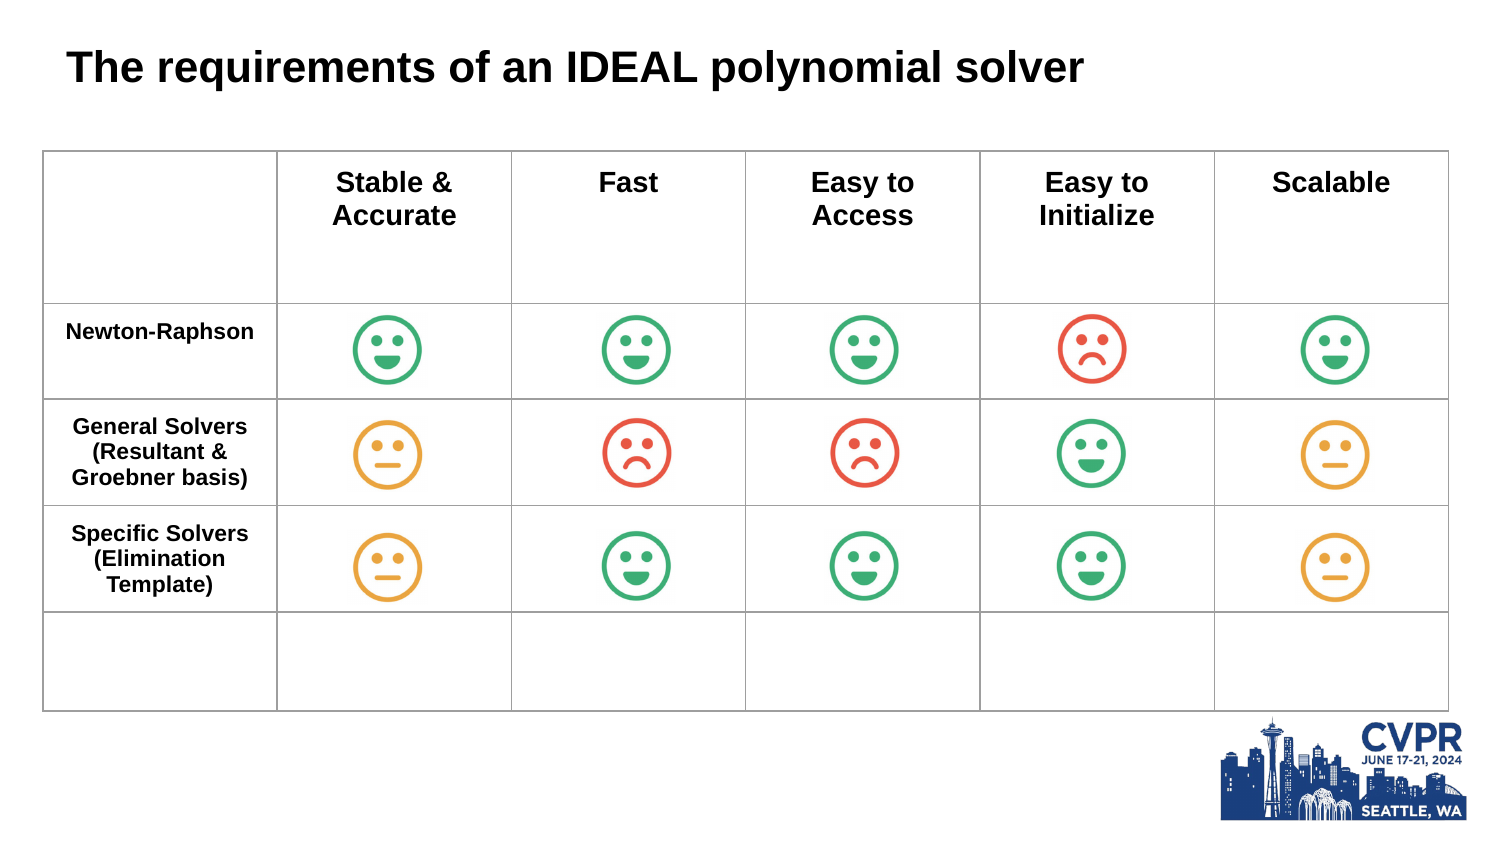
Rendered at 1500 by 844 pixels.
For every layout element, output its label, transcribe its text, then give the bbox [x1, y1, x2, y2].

title The requirements of an IDEAL polynomial solver [51, 23, 1449, 117]
table_cell [981, 400, 1214, 505]
picture [596, 312, 676, 389]
table_header Scalable [1215, 152, 1448, 303]
picture [1295, 528, 1375, 605]
picture [347, 312, 428, 389]
table_cell [981, 304, 1214, 398]
picture [823, 528, 904, 605]
table_header Easy to Initialize [981, 152, 1214, 303]
picture [1198, 707, 1487, 829]
table_cell [278, 506, 511, 611]
table_cell [746, 613, 979, 710]
table_cell [981, 506, 1214, 611]
picture [1295, 416, 1375, 492]
picture [1051, 528, 1132, 605]
table_cell Specific Solvers (Elimination Template) [44, 506, 276, 611]
table_header Easy to Access [746, 152, 979, 303]
table_cell [278, 304, 511, 398]
table_header Stable & Accurate [278, 152, 511, 303]
picture [347, 416, 428, 492]
picture [1051, 312, 1132, 389]
table_cell [1215, 613, 1448, 706]
table_cell Newton-Raphson [44, 304, 276, 398]
table_cell [746, 506, 979, 611]
table_cell [1215, 304, 1448, 398]
picture [347, 528, 428, 605]
table_cell General Solvers (Resultant & Groebner basis) [44, 400, 276, 505]
table_cell [278, 613, 511, 710]
picture [823, 312, 904, 389]
table_cell [1215, 400, 1448, 505]
picture [1295, 312, 1375, 389]
table_cell [44, 613, 276, 710]
table_cell [512, 304, 745, 398]
picture [596, 528, 676, 605]
table_cell [278, 400, 511, 505]
table_cell [512, 506, 745, 611]
picture [596, 416, 676, 492]
table_cell [746, 400, 979, 505]
table_cell [512, 613, 745, 710]
table_header [44, 152, 276, 303]
table_header Fast [512, 152, 745, 303]
picture [1051, 416, 1132, 492]
table_cell [512, 400, 745, 505]
table_cell [746, 304, 979, 398]
table_cell [981, 613, 1214, 710]
table_cell [1215, 506, 1448, 611]
picture [823, 416, 904, 492]
